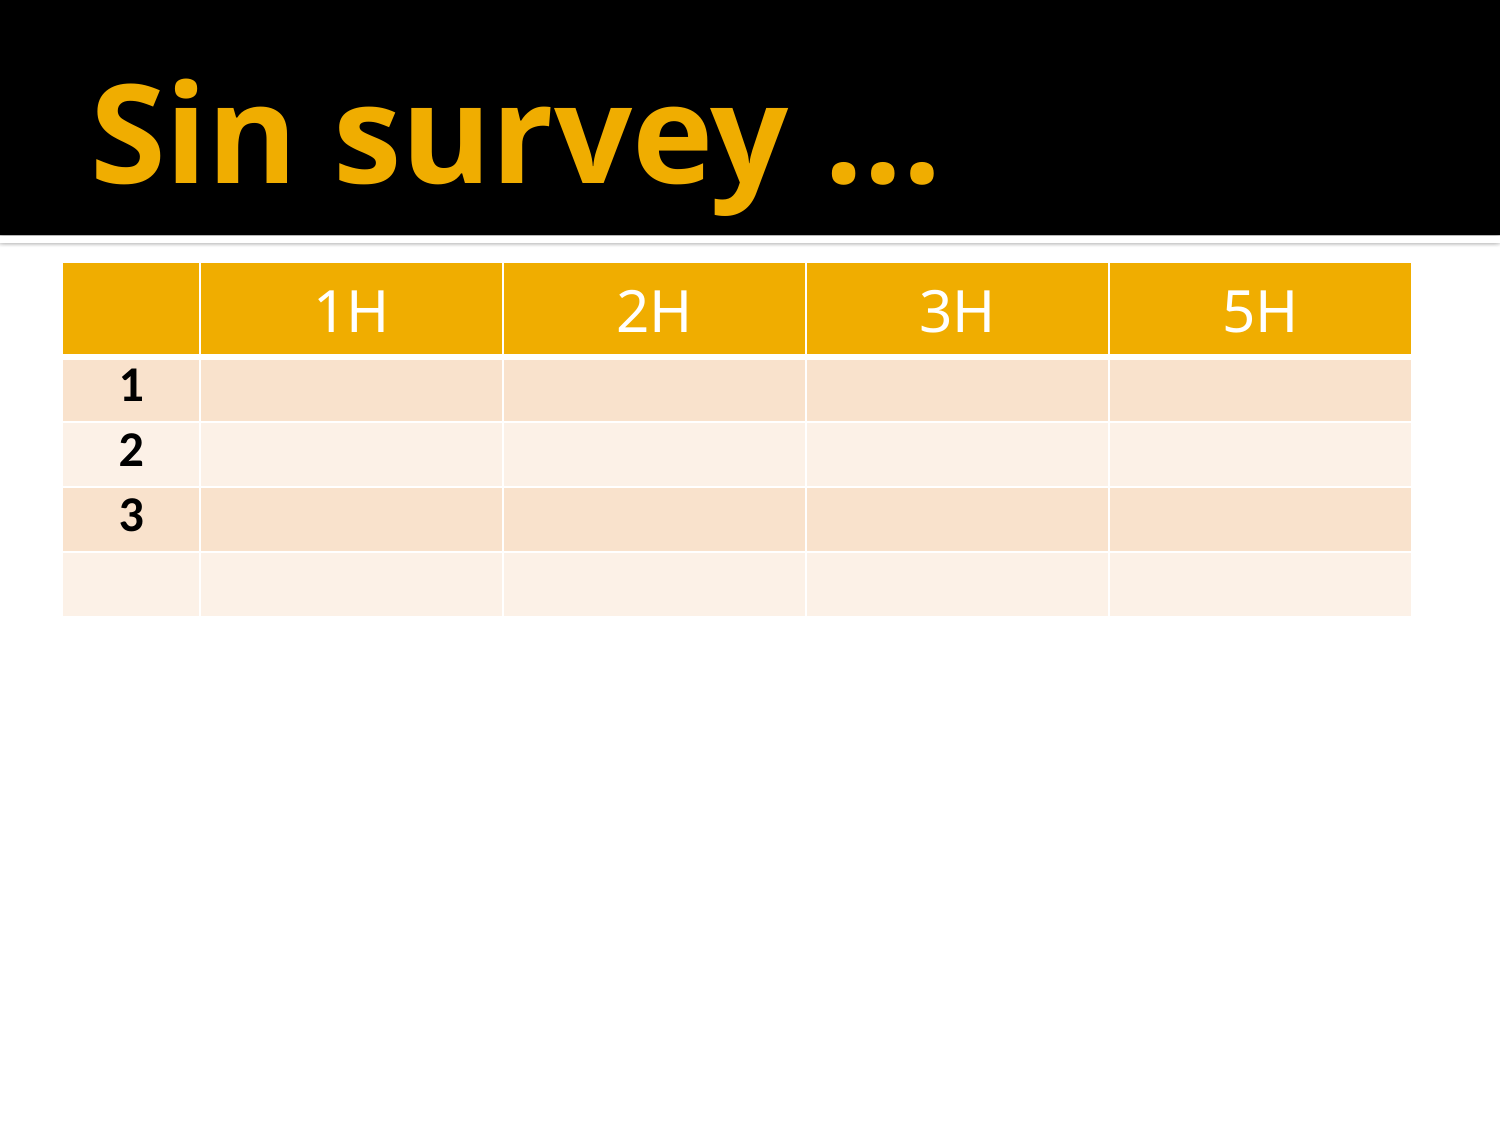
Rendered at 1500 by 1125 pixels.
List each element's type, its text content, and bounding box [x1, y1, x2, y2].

title Sin survey … [75, 25, 1425, 231]
table_cell [807, 488, 1108, 551]
table_cell [807, 553, 1108, 616]
table_cell [1110, 553, 1411, 616]
table_header 3H [807, 263, 1108, 354]
table_header [63, 263, 199, 354]
table_header 2H [504, 263, 805, 354]
table_cell [1110, 488, 1411, 551]
table_cell [504, 553, 805, 616]
table_cell [63, 553, 199, 616]
table_cell [201, 553, 502, 616]
table_cell [807, 360, 1108, 421]
table_cell 3 [63, 488, 199, 551]
table_header 5H [1110, 263, 1411, 354]
table_cell [807, 423, 1108, 486]
table_cell [201, 360, 502, 421]
table_cell [504, 360, 805, 421]
table_cell [504, 488, 805, 551]
table_cell 2 [63, 423, 199, 486]
table_cell [201, 488, 502, 551]
table_cell [1110, 360, 1411, 421]
table_cell 1 [63, 360, 199, 421]
table_cell [504, 423, 805, 486]
table_cell [1110, 423, 1411, 486]
table_header 1H [201, 263, 502, 354]
table_cell [201, 423, 502, 486]
